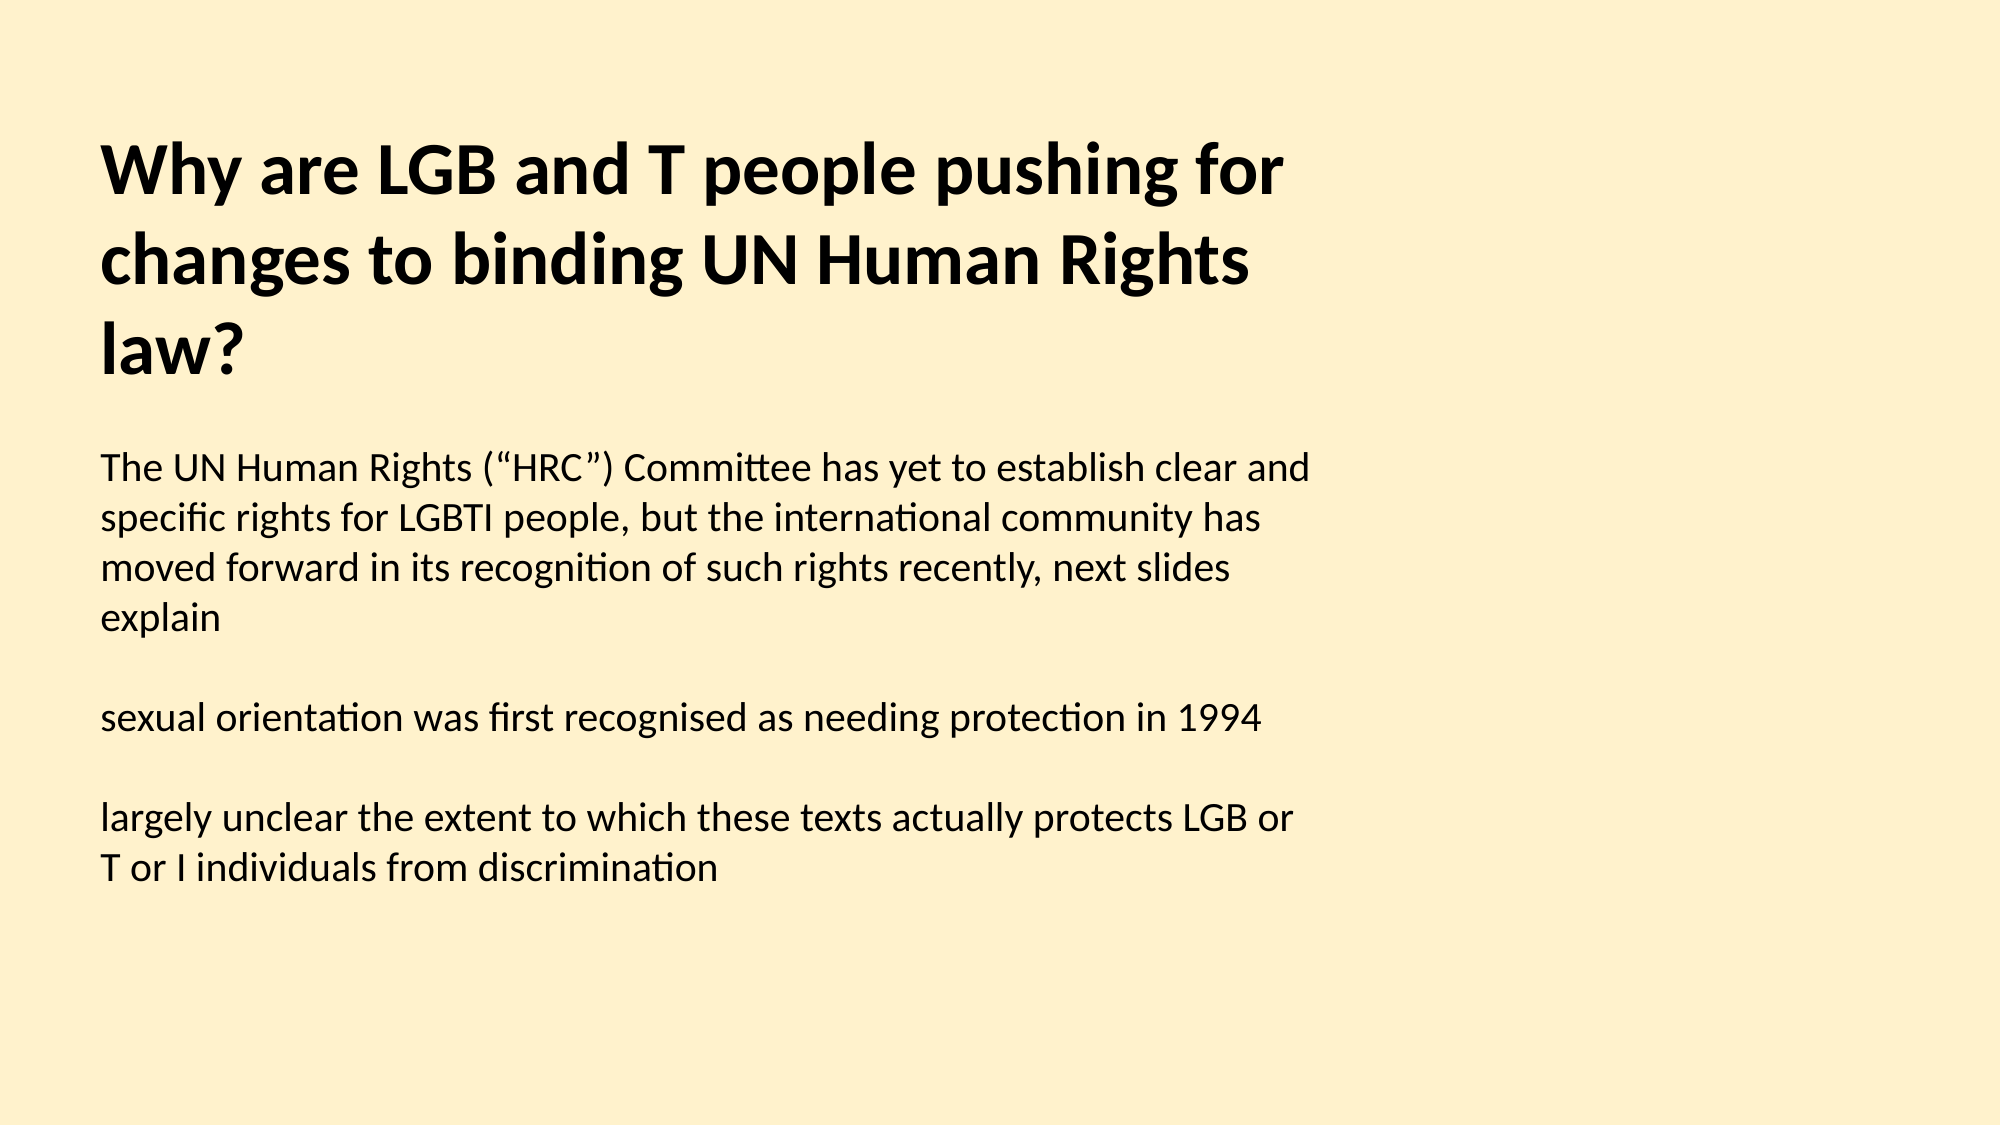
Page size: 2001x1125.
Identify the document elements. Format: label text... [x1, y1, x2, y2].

text_box Why are LGB and T people pushing for changes to binding UN Human Rights law? The UN Human Rights (“HRC”) Committee has yet to establish clear and specific rights for LGBTI people, but the international community has moved forward in its recognition of such rights recently, next slides explain sexual orientation was first recognised as needing protection in 1994 largely unclear the extent to which these texts actually protects LGB or T or I individuals from discrimination [85, 112, 1332, 898]
